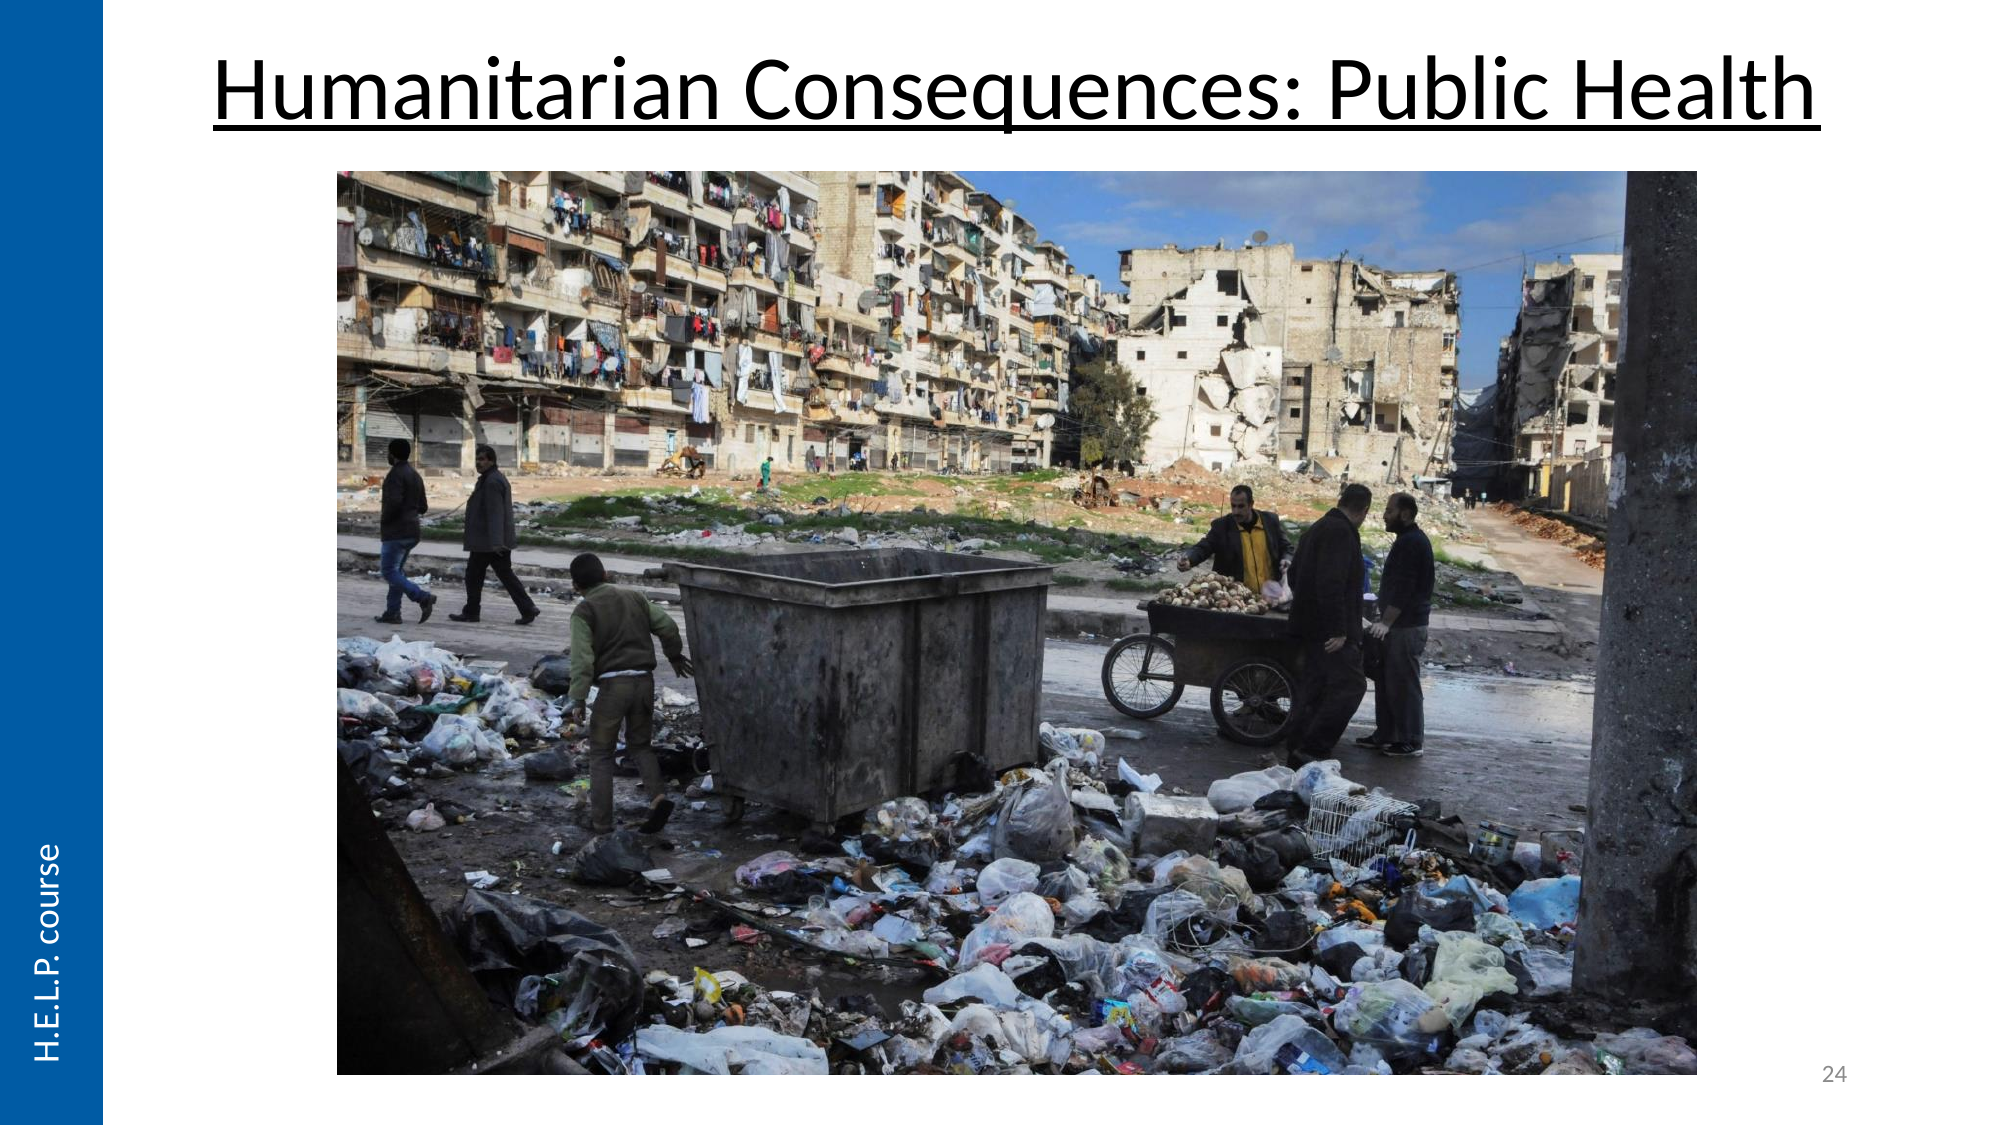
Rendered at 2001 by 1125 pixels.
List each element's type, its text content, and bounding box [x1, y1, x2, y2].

text_box Humanitarian Consequences: Public Health [154, 21, 1880, 159]
slide_number 24 [1412, 1042, 1863, 1103]
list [337, 171, 1697, 1075]
